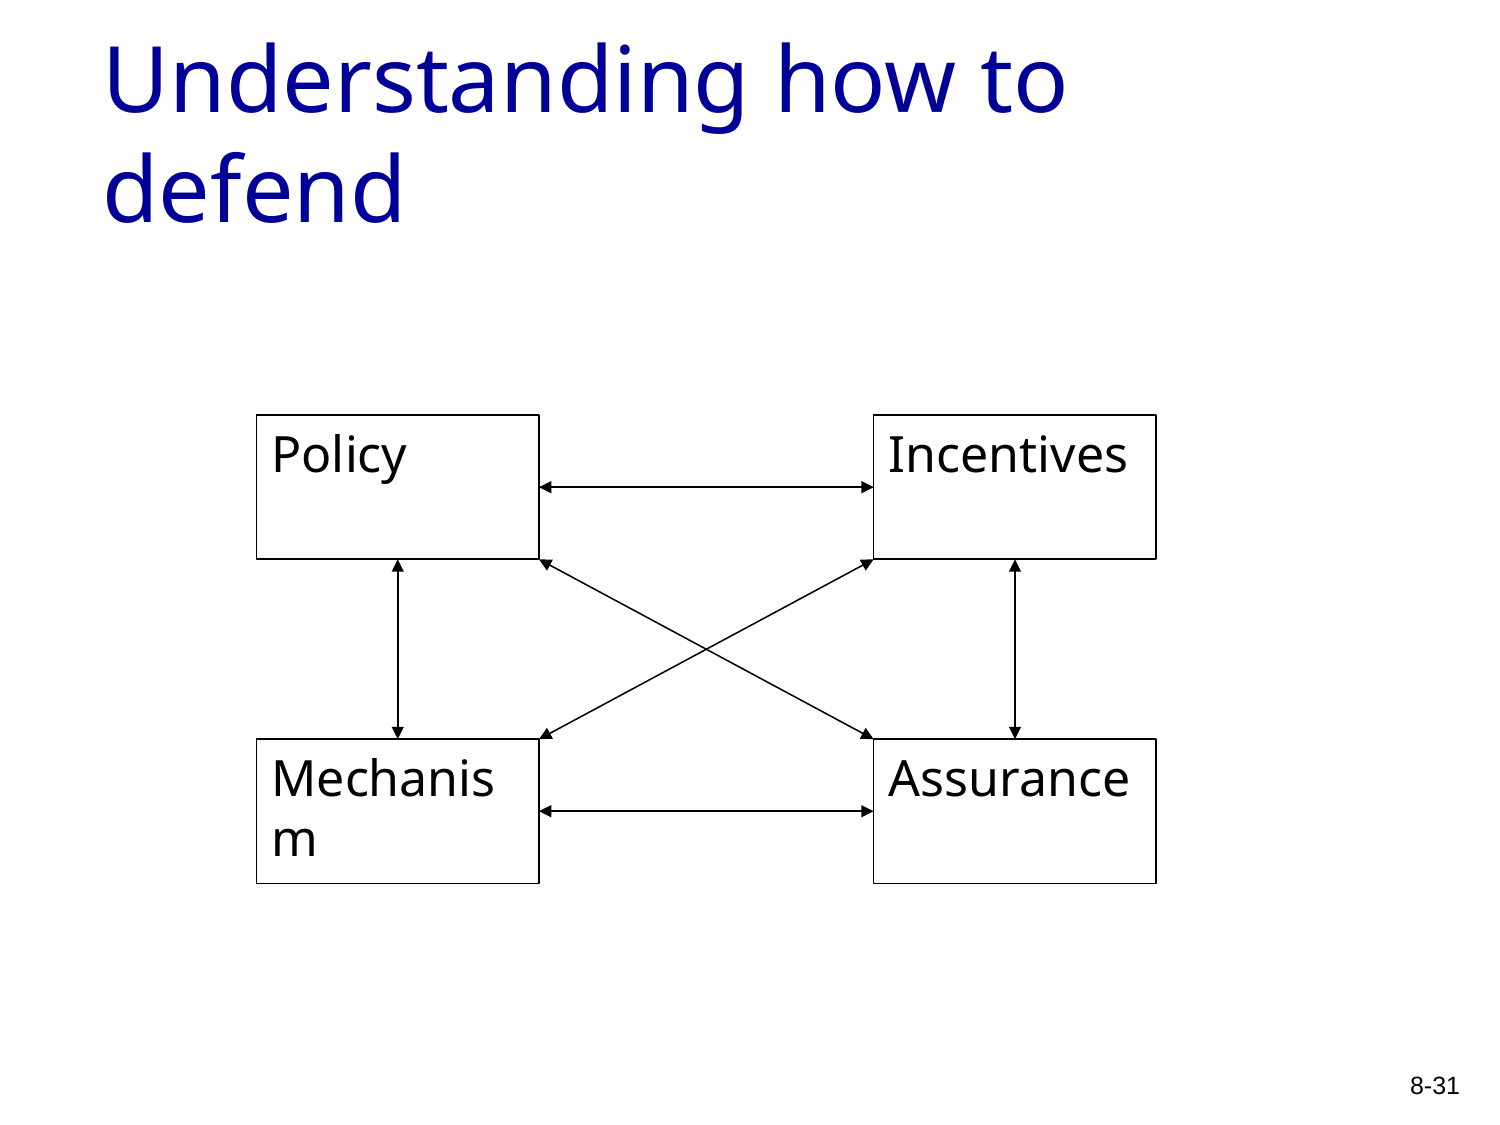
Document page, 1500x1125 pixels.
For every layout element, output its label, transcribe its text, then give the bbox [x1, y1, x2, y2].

text_box Assurance [873, 739, 1157, 884]
title Understanding how to defend [87, 37, 1363, 226]
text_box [538, 559, 874, 740]
text_box Policy [256, 415, 539, 560]
text_box Mechanism [256, 739, 539, 884]
text_box Incentives [873, 415, 1157, 560]
